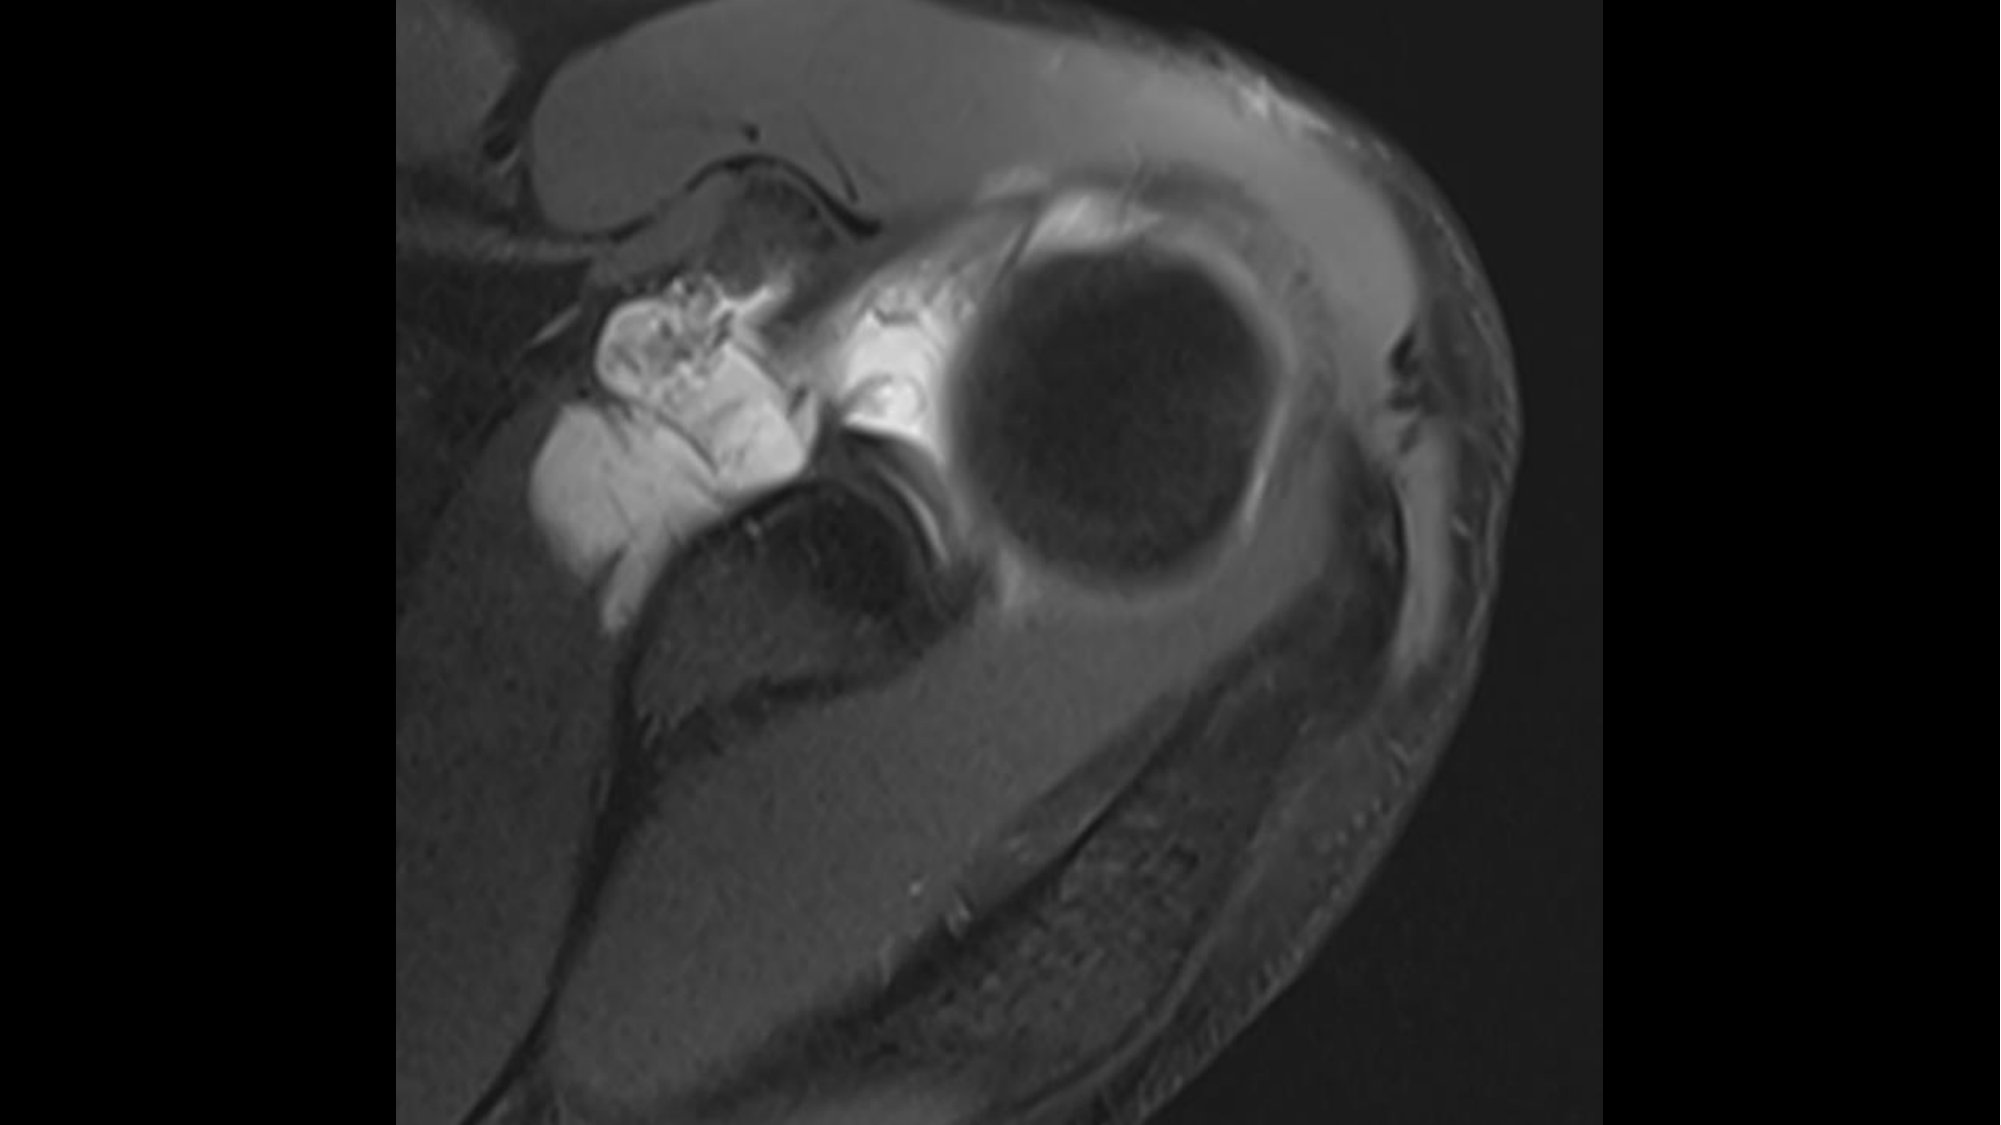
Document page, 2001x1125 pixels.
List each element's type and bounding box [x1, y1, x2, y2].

picture [396, 0, 1603, 1125]
